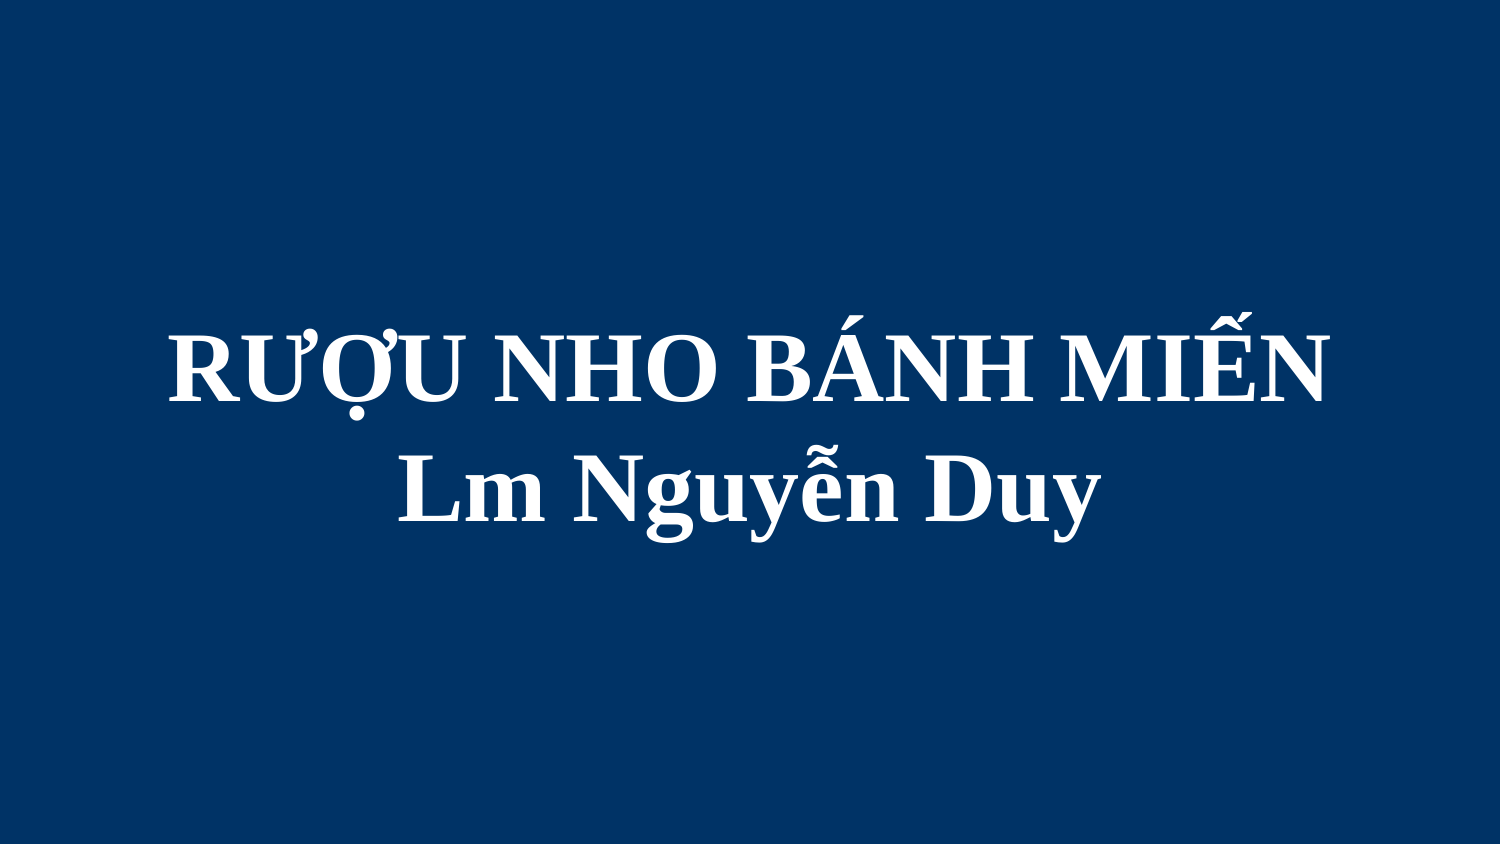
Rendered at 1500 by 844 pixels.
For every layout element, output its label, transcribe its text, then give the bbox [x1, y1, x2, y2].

title RƯỢU NHO BÁNH MIẾN Lm Nguyễn Duy [0, 0, 1500, 844]
